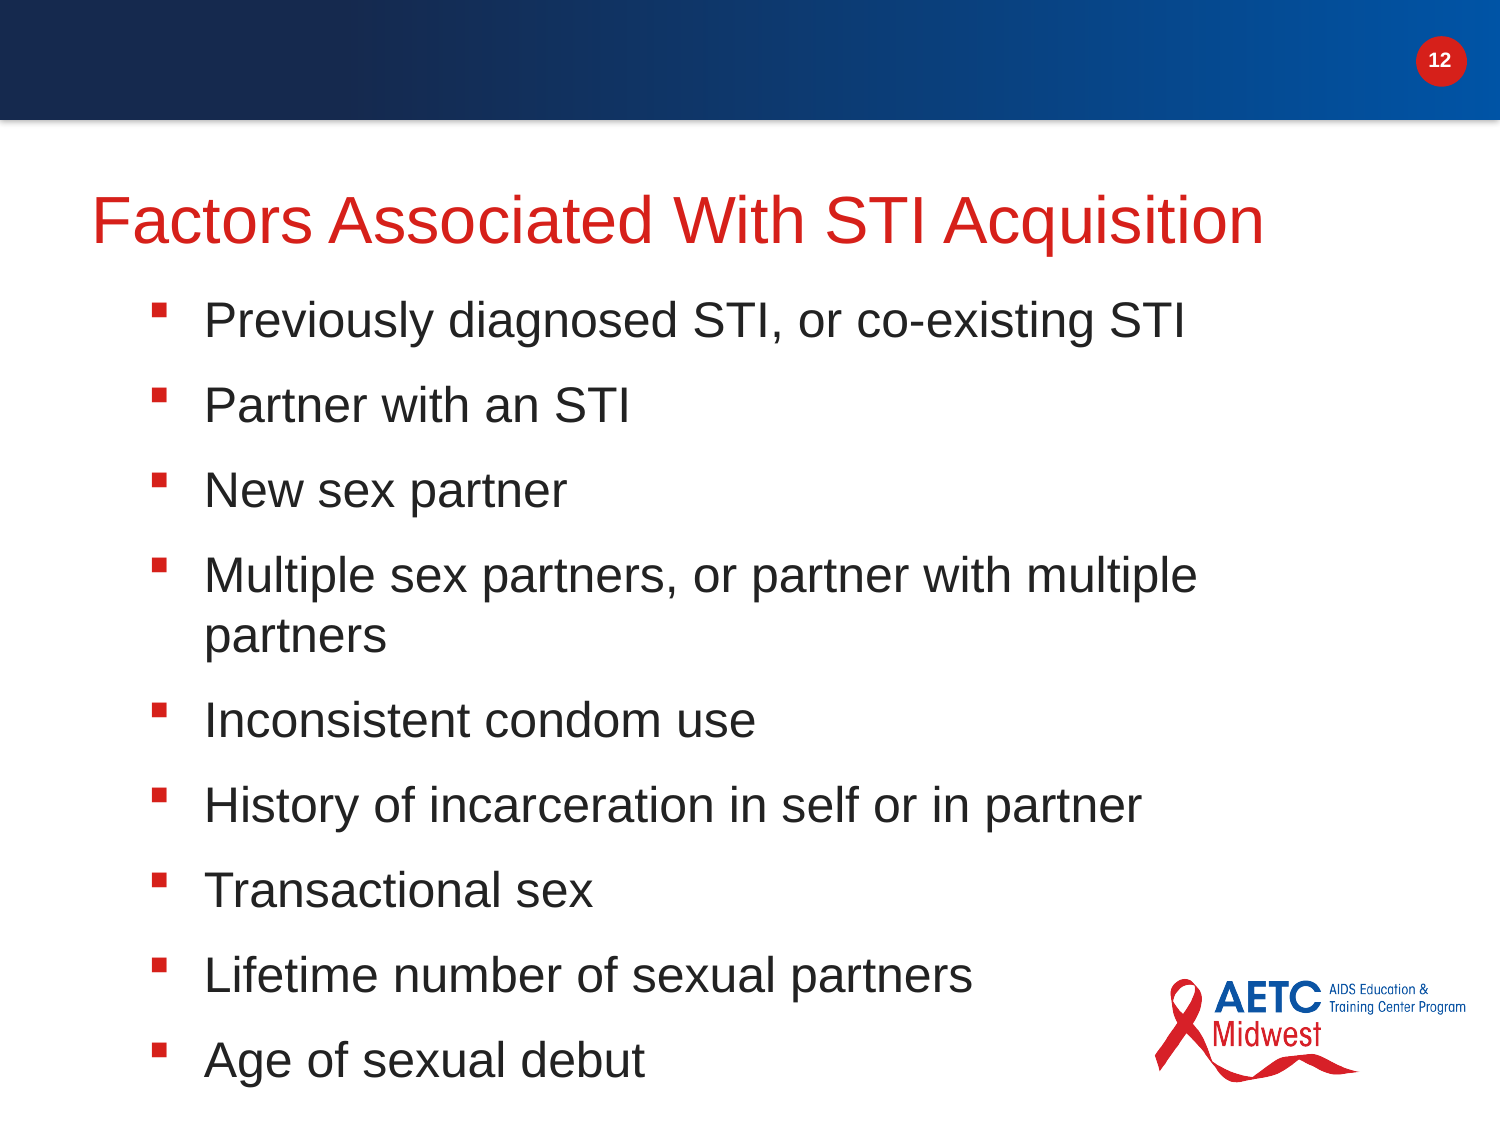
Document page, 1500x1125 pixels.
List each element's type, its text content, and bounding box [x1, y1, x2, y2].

list Previously diagnosed STI, or co-existing STI Partner with an STI New sex partner Multiple sex partners, or partner with multiple partners Inconsistent condom use History of incarceration in self or in partner Transactional sex Lifetime number of sexual partners Age of sexual debut [76, 279, 1371, 355]
title Factors Associated With STI Acquisition [76, 169, 1371, 276]
picture [1154, 976, 1468, 1084]
text_box [0, 355, 1500, 846]
